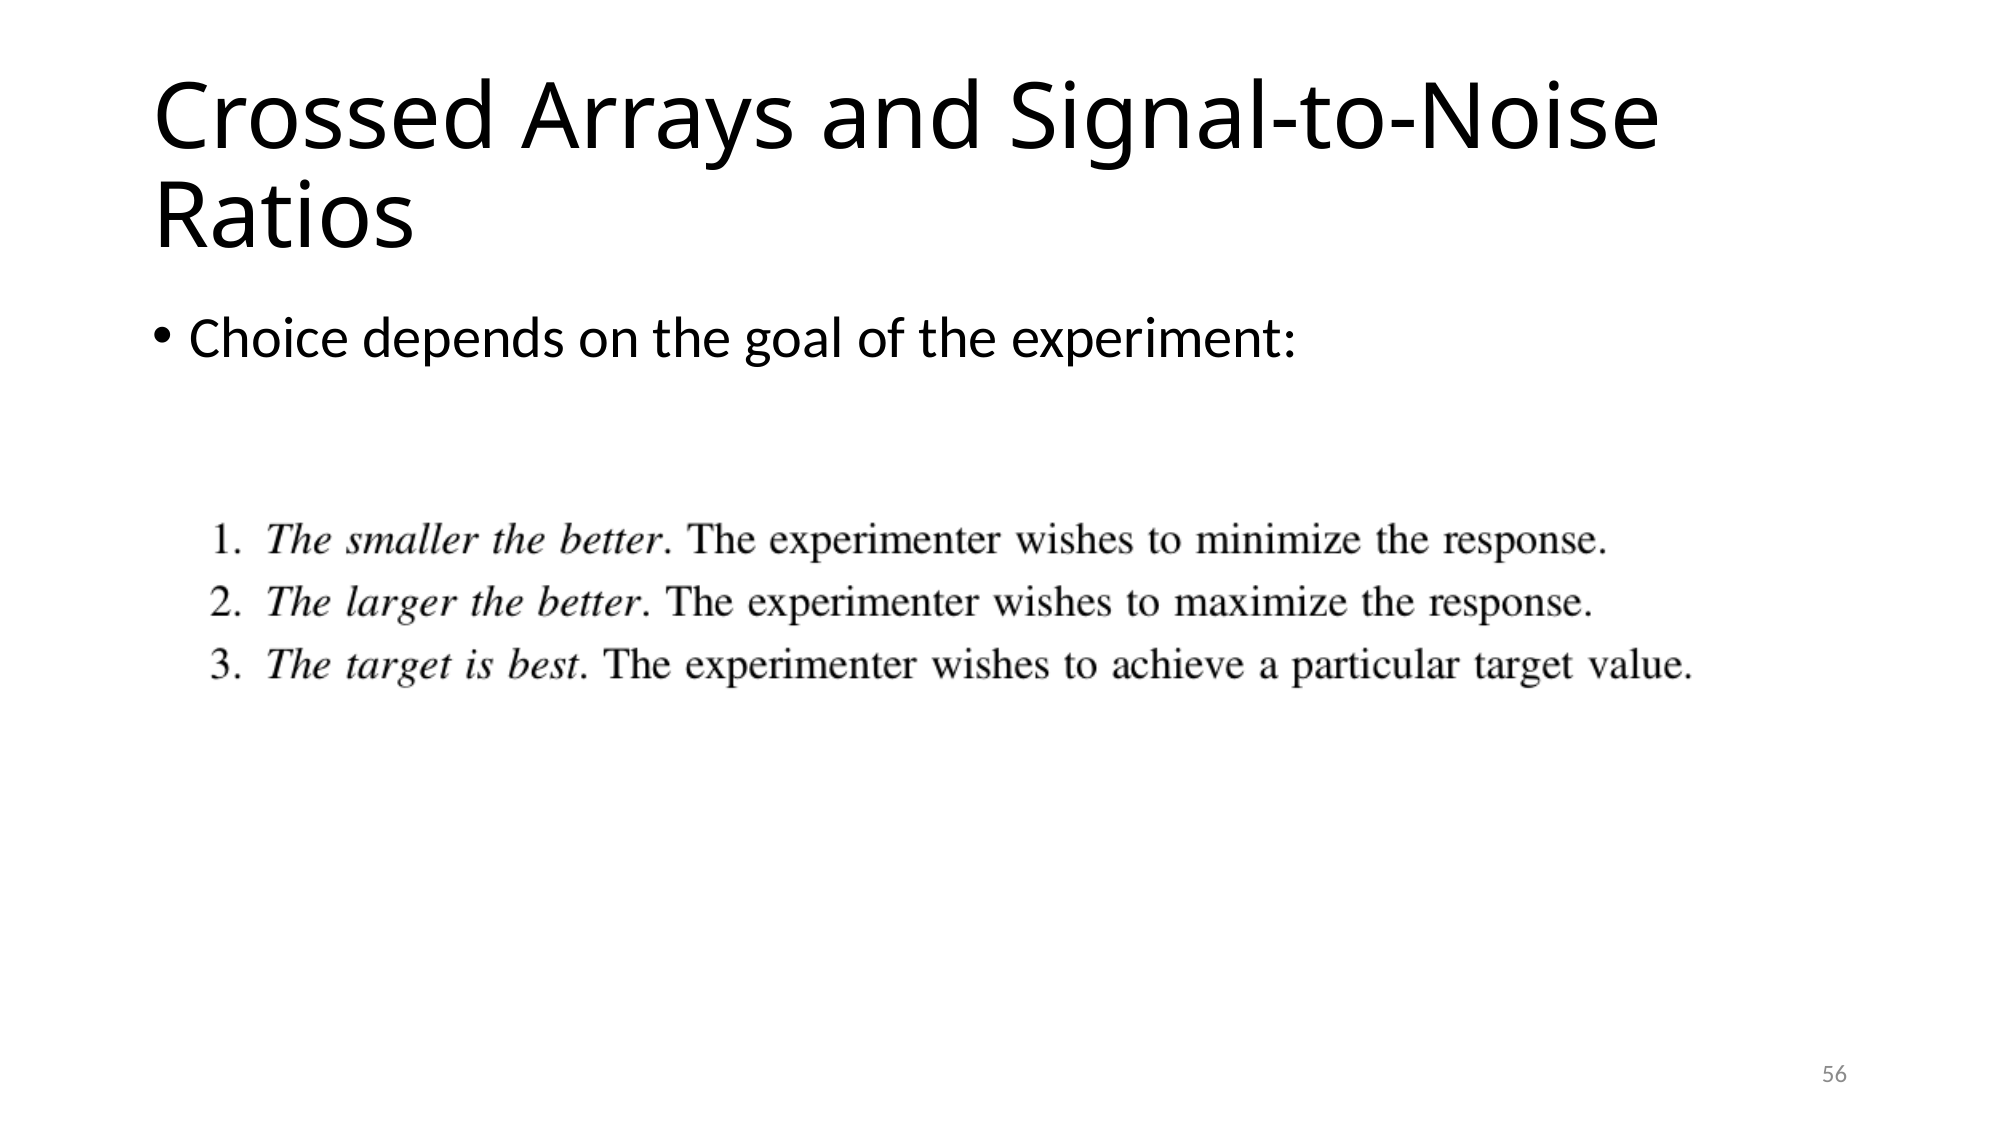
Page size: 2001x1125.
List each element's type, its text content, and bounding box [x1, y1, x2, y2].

slide_number 56 [1412, 1042, 1863, 1103]
picture [137, 491, 1778, 709]
list Choice depends on the goal of the experiment: [137, 299, 1863, 1014]
title Crossed Arrays and Signal-to-Noise Ratios [137, 59, 1863, 278]
